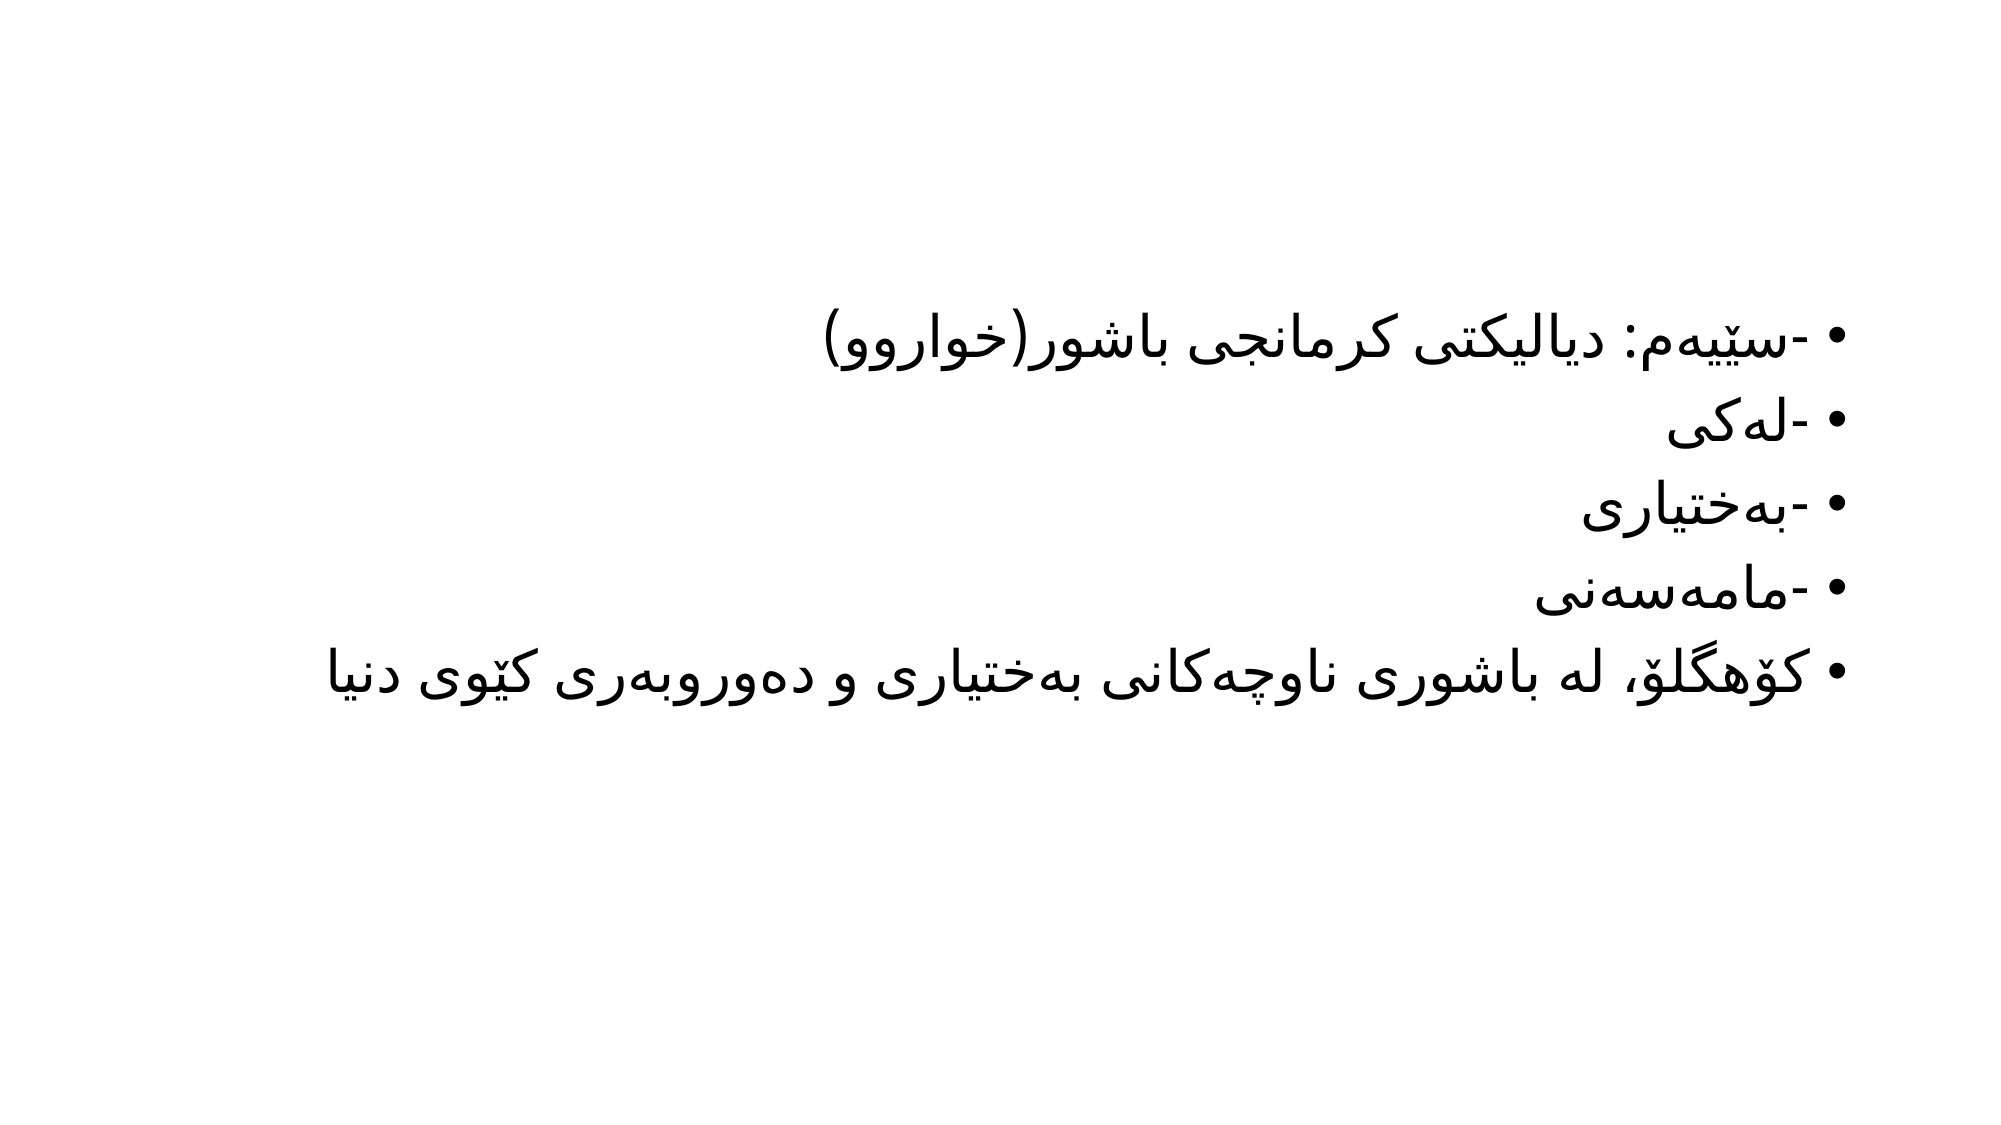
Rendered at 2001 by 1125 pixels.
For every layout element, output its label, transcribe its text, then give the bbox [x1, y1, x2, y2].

list -سێیه‌م: دیالیكتی كرمانجی باشور(خواروو) -له‌كی -به‌ختیاری -مامه‌سه‌نی كۆهگلۆ، له‌ باشوری ناوچه‌كانی به‌ختیاری و ده‌وروبه‌ری كێوی دنیا [137, 299, 1863, 1014]
